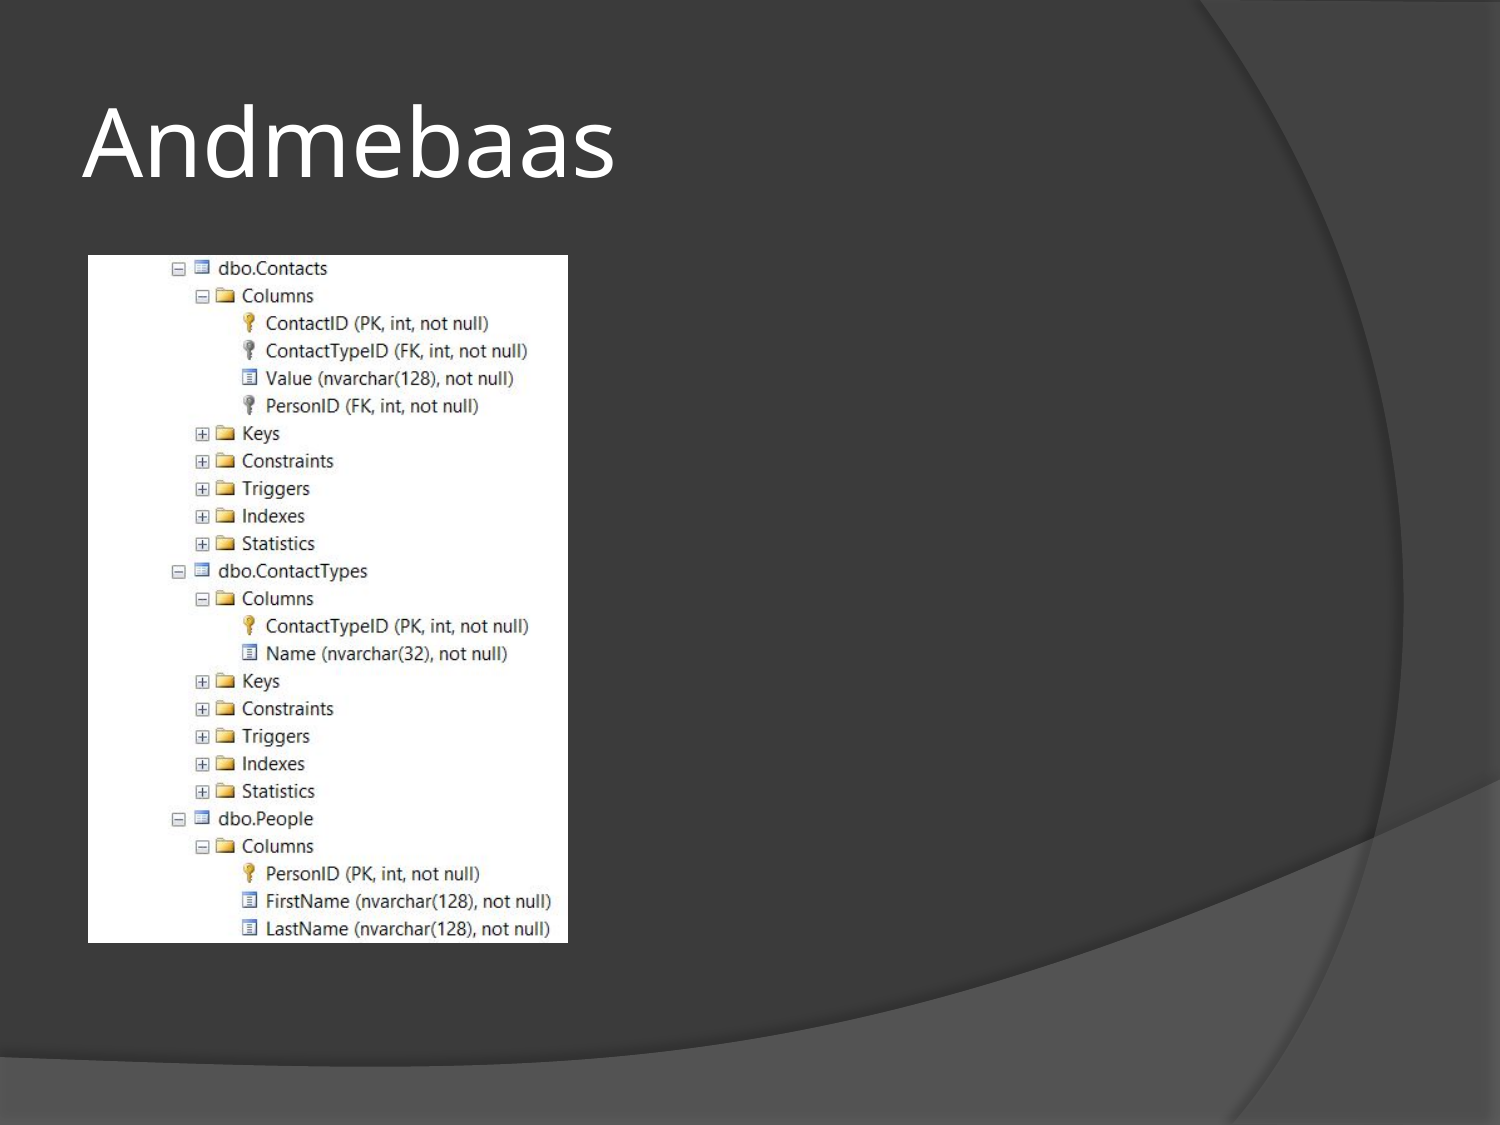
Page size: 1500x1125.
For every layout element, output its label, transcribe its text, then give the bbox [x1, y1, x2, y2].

title Andmebaas [75, 45, 1300, 233]
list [88, 255, 568, 944]
